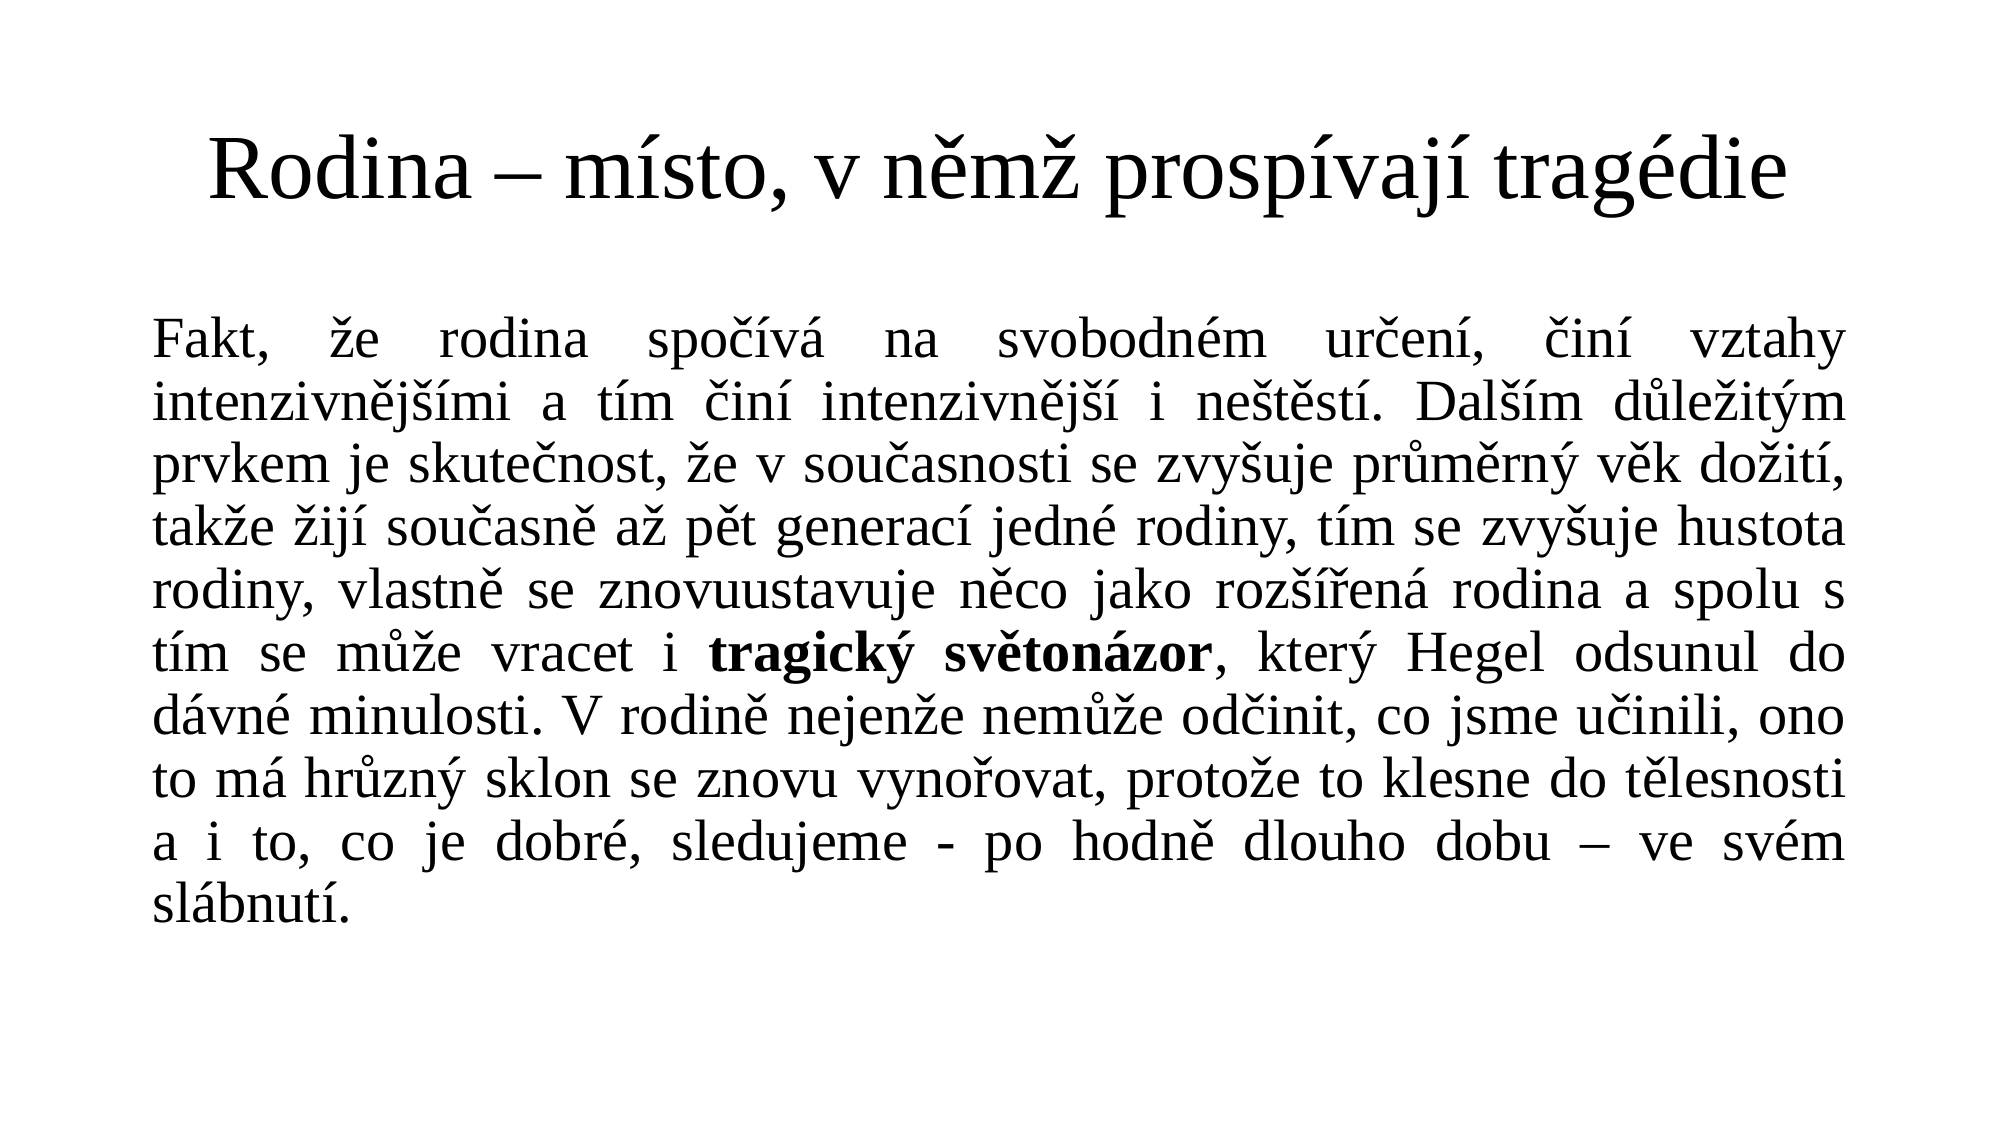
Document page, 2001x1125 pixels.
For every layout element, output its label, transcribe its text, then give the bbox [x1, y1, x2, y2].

title Rodina – místo, v němž prospívají tragédie [137, 59, 1863, 278]
list Fakt, že rodina spočívá na svobodném určení, činí vztahy intenzivnějšími a tím činí intenzivnější i neštěstí. Dalším důležitým prvkem je skutečnost, že v současnosti se zvyšuje průměrný věk dožití, takže žijí současně až pět generací jedné rodiny, tím se zvyšuje hustota rodiny, vlastně se znovuustavuje něco jako rozšířená rodina a spolu s tím se může vracet i tragický světonázor, který Hegel odsunul do dávné minulosti. V rodině nejenže nemůže odčinit, co jsme učinili, ono to má hrůzný sklon se znovu vynořovat, protože to klesne do tělesnosti a i to, co je dobré, sledujeme - po hodně dlouho dobu – ve svém slábnutí. [137, 299, 1863, 1014]
